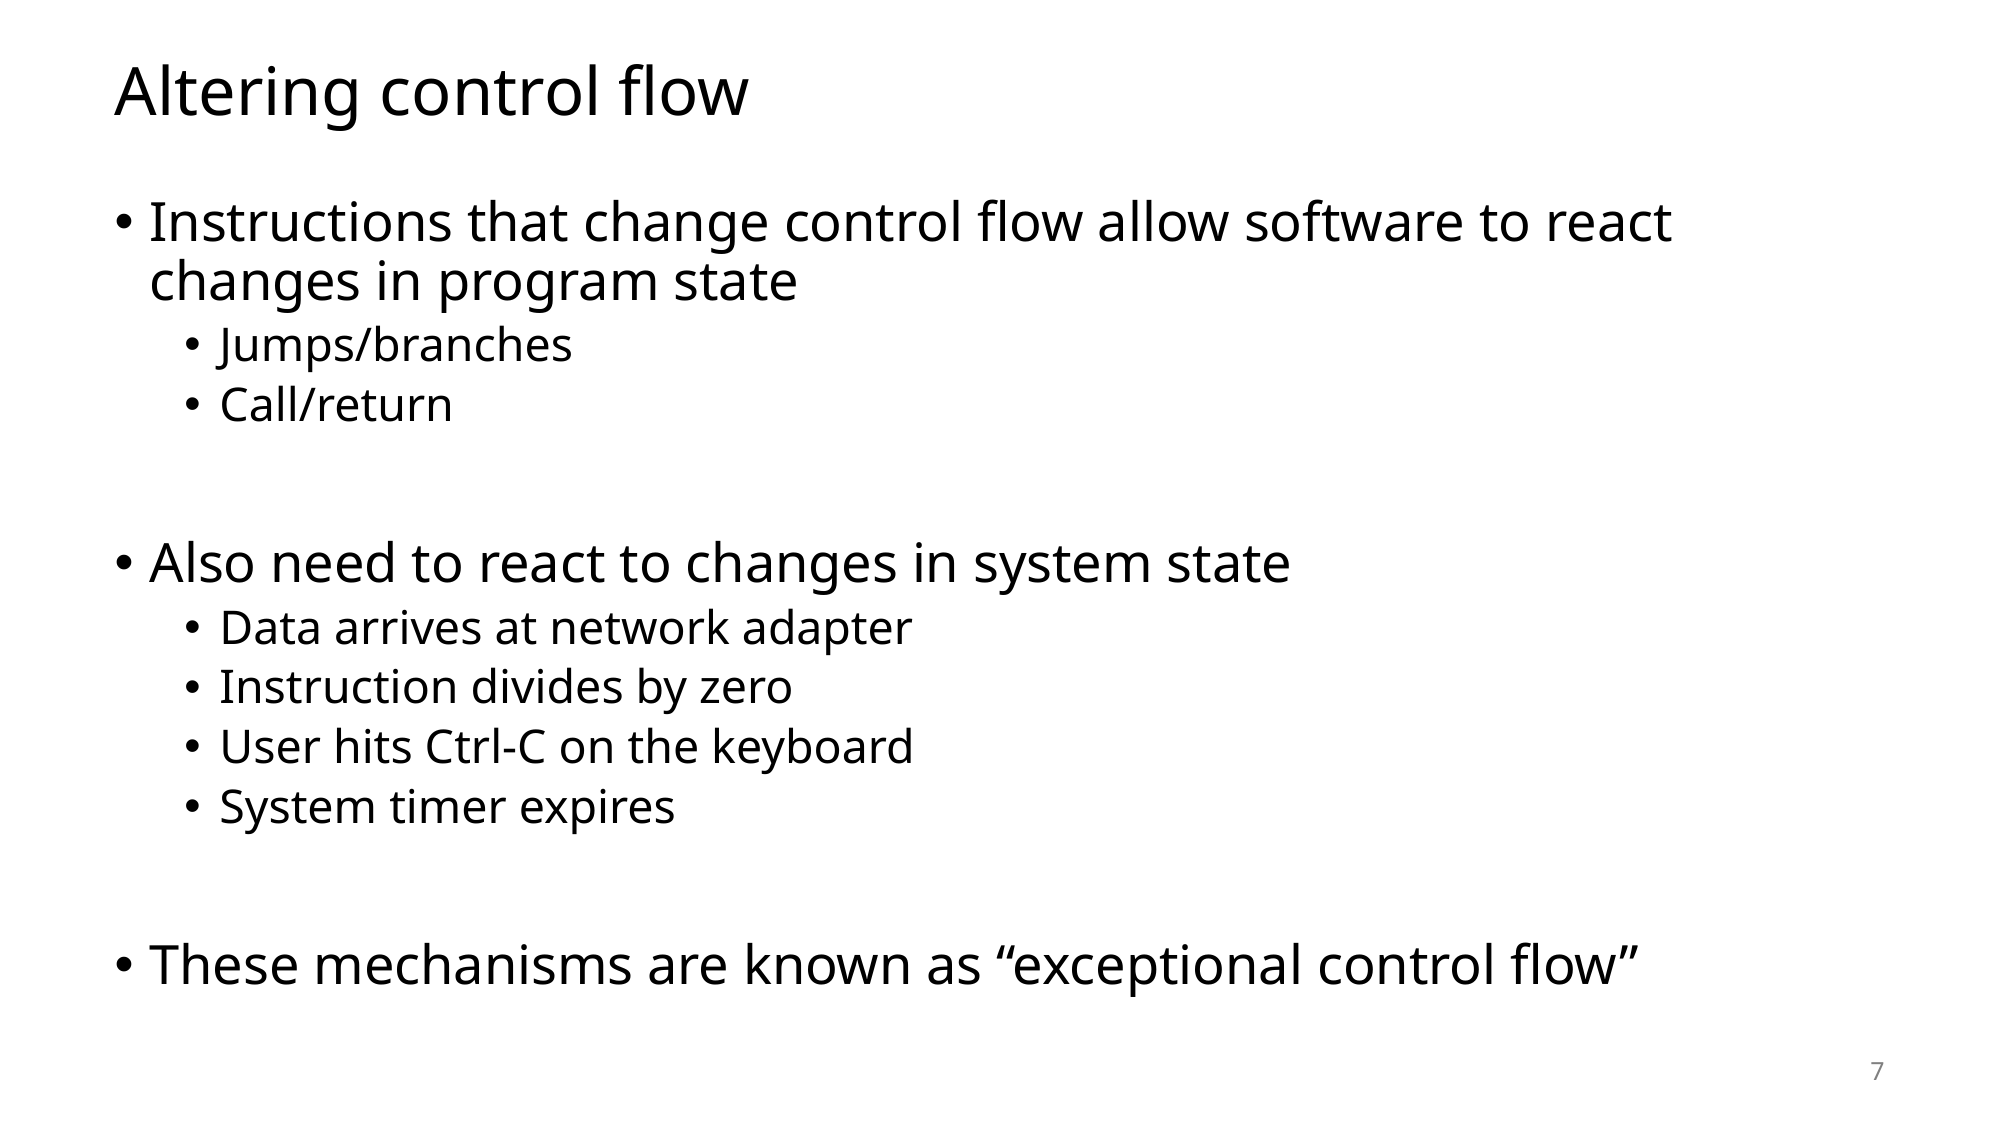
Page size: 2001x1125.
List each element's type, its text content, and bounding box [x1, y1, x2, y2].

list Instructions that change control flow allow software to react changes in program state Jumps/branches Call/return Also need to react to changes in system state Data arrives at network adapter Instruction divides by zero User hits Ctrl-C on the keyboard System timer expires These mechanisms are known as “exceptional control flow” [99, 187, 1900, 1013]
title Altering control flow [99, 37, 1900, 150]
slide_number 7 [1749, 1042, 1900, 1103]
